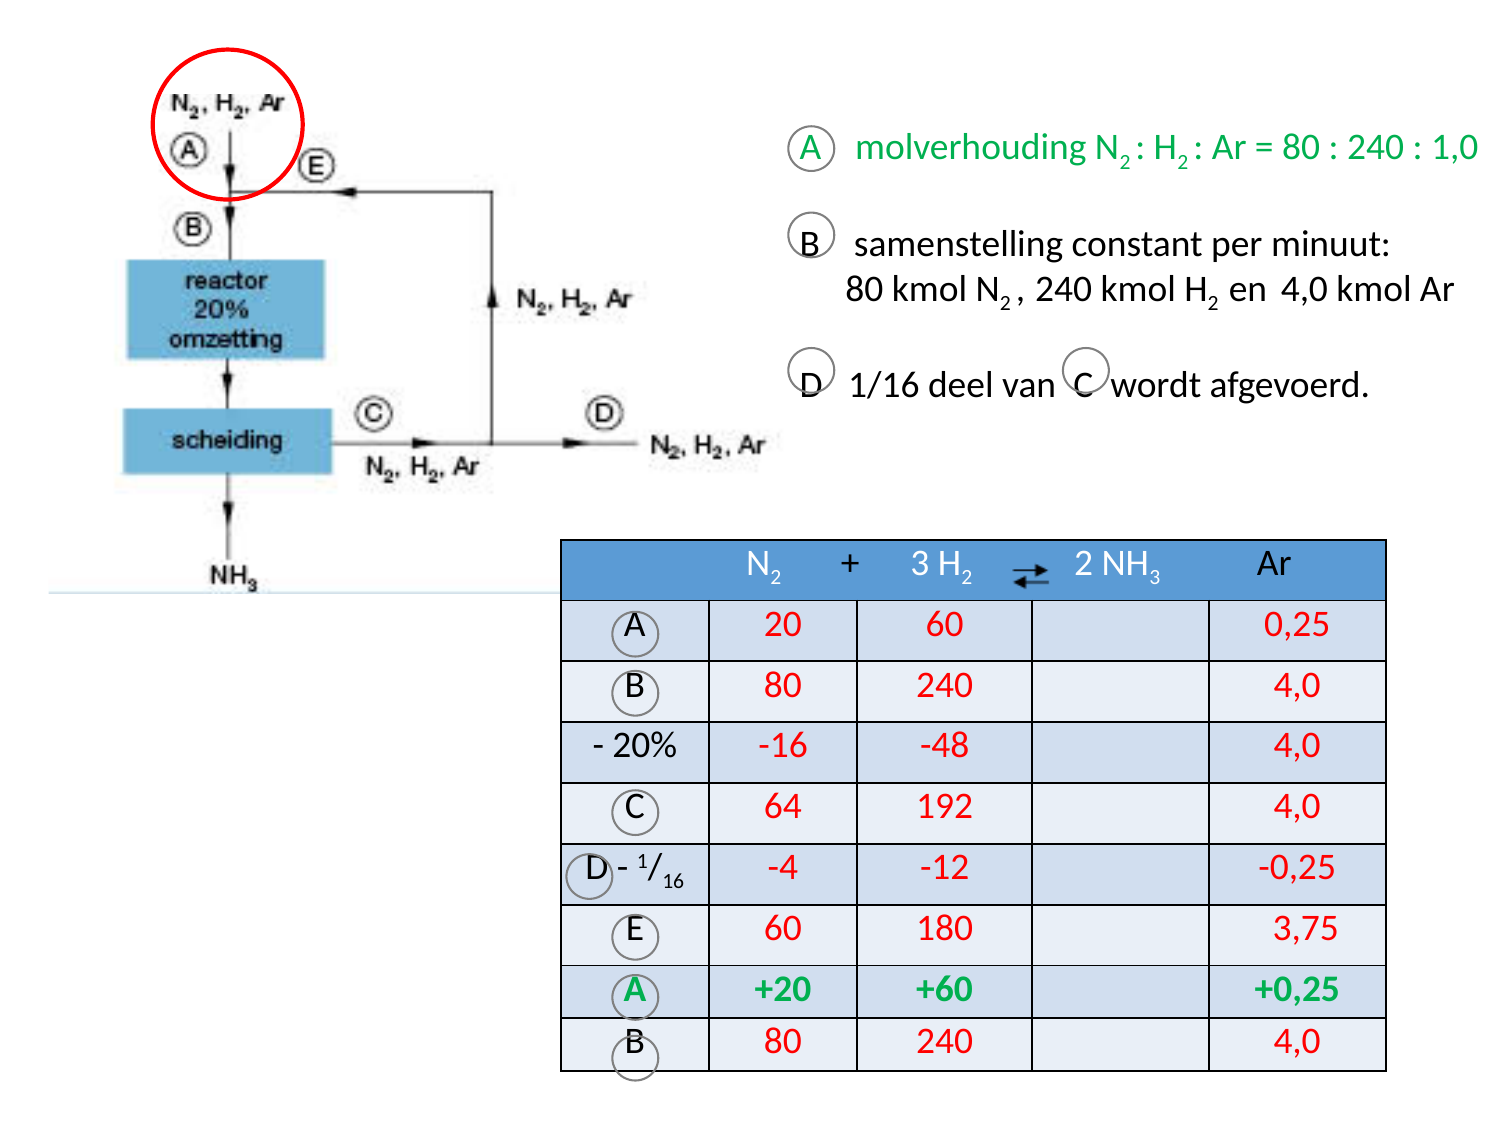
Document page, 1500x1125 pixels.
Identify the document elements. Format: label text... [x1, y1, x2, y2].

table_cell -0,25 [1210, 845, 1385, 904]
table_cell [1033, 723, 1208, 782]
table_cell 4,0 [1210, 784, 1385, 843]
table_cell [1033, 662, 1208, 721]
table_cell 80 [710, 662, 856, 721]
picture [1011, 560, 1054, 594]
table_cell +0,25 [1210, 966, 1385, 1017]
text_box [611, 974, 660, 1021]
table_cell B [562, 1019, 708, 1070]
table_cell C [562, 784, 708, 843]
table_cell 240 [858, 1019, 1031, 1070]
text_box [611, 789, 660, 837]
text_box [611, 1034, 660, 1082]
table_cell [1033, 784, 1208, 843]
table_cell - 20% [562, 723, 708, 782]
text_box [611, 913, 660, 961]
text_box [174, 48, 281, 70]
table_cell 64 [710, 784, 856, 843]
table_cell A [562, 601, 708, 660]
picture [48, 93, 807, 594]
table_cell [1033, 845, 1208, 904]
table_cell [1033, 601, 1208, 660]
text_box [125, 70, 1500, 495]
table_cell D - 1/16 [562, 845, 708, 904]
table_cell [1033, 906, 1208, 965]
table_cell 4,0 [1210, 723, 1385, 782]
table_cell 4,0 [1210, 662, 1385, 721]
table_cell E [562, 906, 708, 965]
table_cell -48 [858, 723, 1031, 782]
table_cell -16 [710, 723, 856, 782]
text_box [611, 610, 660, 658]
table_cell +60 [858, 966, 1031, 1017]
text_box [611, 669, 660, 717]
table_cell 0,25 [1210, 601, 1385, 660]
table_cell A [562, 966, 708, 1017]
table_cell [1033, 966, 1208, 1017]
table_cell 60 [710, 906, 856, 965]
table_cell [1033, 1019, 1208, 1070]
table_cell 80 [710, 1019, 856, 1070]
table_cell -12 [858, 845, 1031, 904]
table_cell 3,75 [1210, 906, 1385, 965]
text_box [565, 853, 614, 900]
table_cell B [562, 662, 708, 721]
table_header N2 + 3 H2 2 NH3 Ar [562, 541, 1385, 600]
table_cell +20 [710, 966, 856, 1017]
table_cell 240 [858, 662, 1031, 721]
table_cell 192 [858, 784, 1031, 843]
table_cell 20 [710, 601, 856, 660]
table_cell 4,0 [1210, 1019, 1385, 1070]
table_cell 180 [858, 906, 1031, 965]
table_cell -4 [710, 845, 856, 904]
table_cell 60 [858, 601, 1031, 660]
